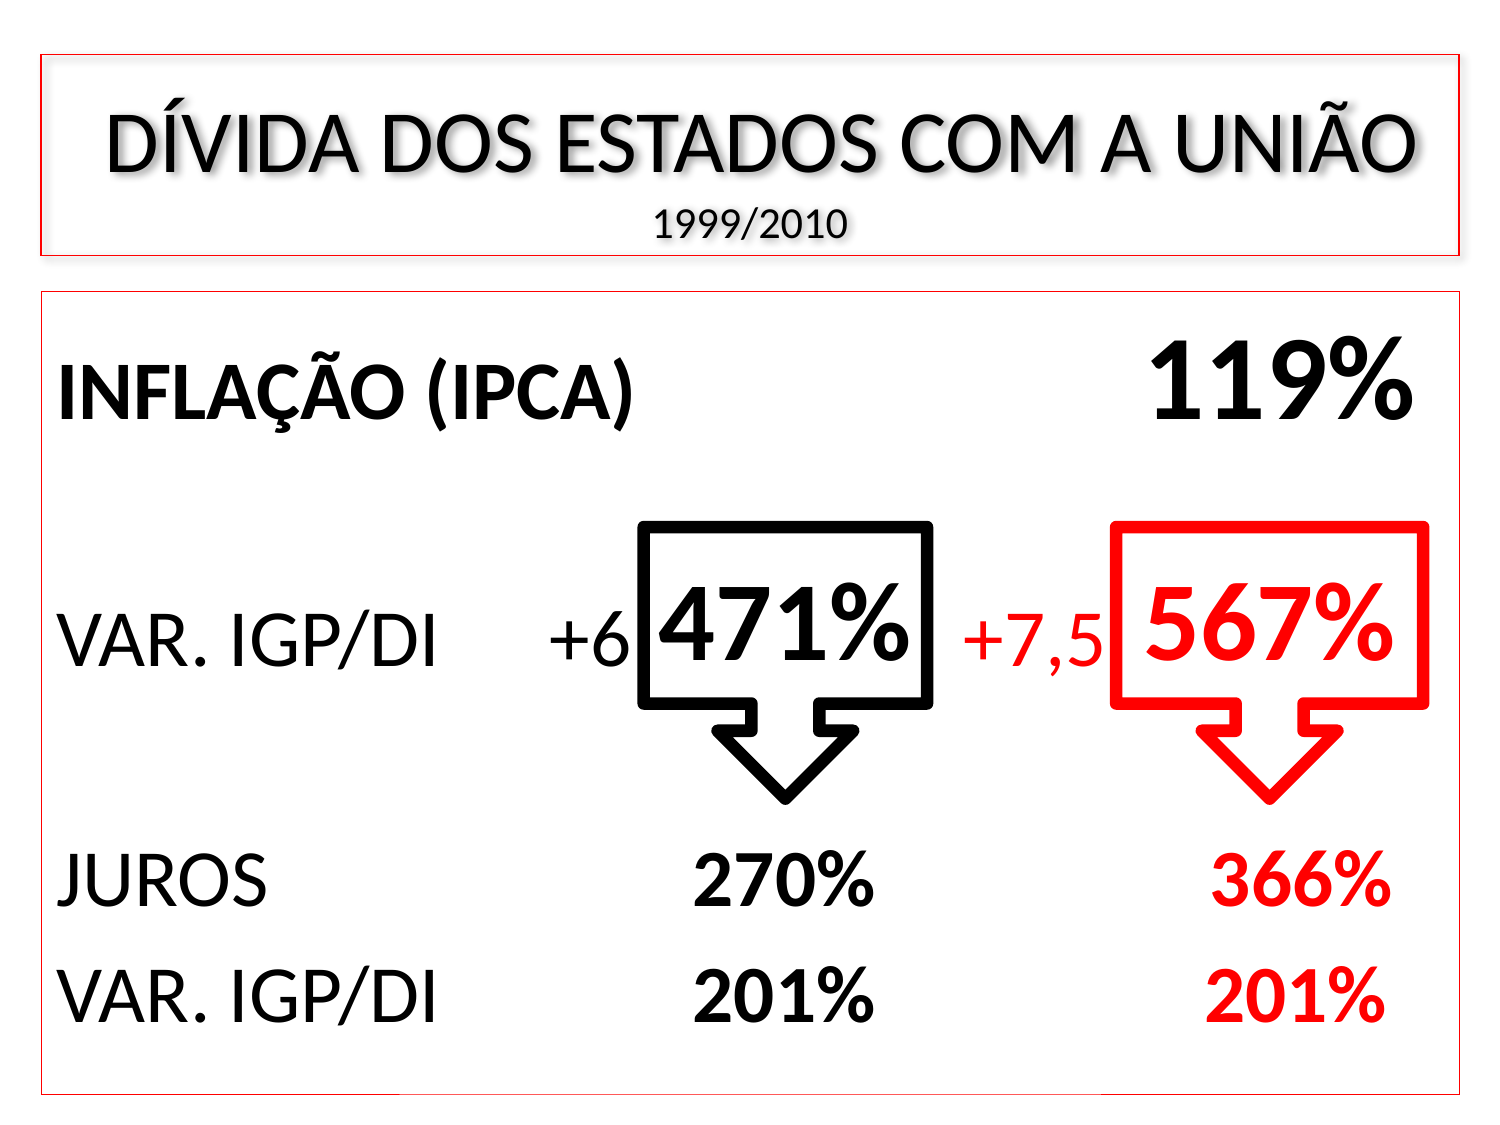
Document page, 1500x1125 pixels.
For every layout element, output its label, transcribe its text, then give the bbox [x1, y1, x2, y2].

subtitle INFLAÇÃO (IPCA) 119% VAR. IGP/DI +6 + +7,5 JUROS 270% 366% VAR. IGP/DI 201% 201% [40, 290, 1460, 1095]
text_box 567% [1114, 524, 1426, 801]
text_box 471% [641, 524, 930, 801]
title DÍVIDA DOS ESTADOS COM A UNIÃO 1999/2010 [40, 54, 1460, 256]
